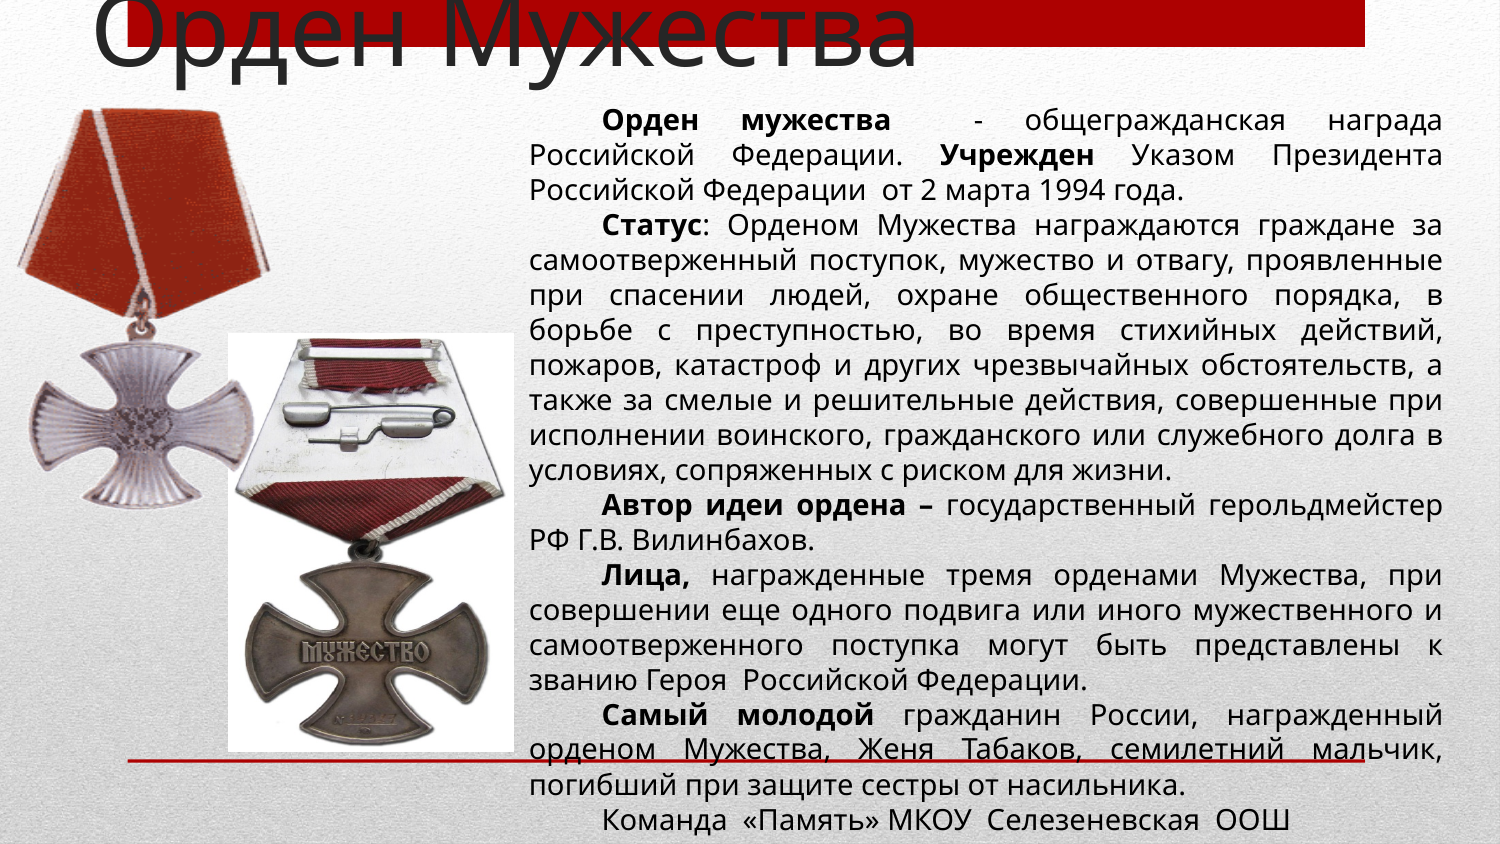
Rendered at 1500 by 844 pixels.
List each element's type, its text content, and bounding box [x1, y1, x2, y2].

text_box Орден мужества - общегражданская награда Российской Федерации. Учрежден Указом Президента Российской Федерации от 2 марта 1994 года. Статус: Орденом Мужества награждаются граждане за самоотверженный поступок, мужество и отвагу, проявленные при спасении людей, охране общественного порядка, в борьбе с преступностью, во время стихийных действий, пожаров, катастроф и других чрезвычайных обстоятельств, а также за смелые и решительные действия, совершенные при исполнении воинского, гражданского или служебного долга в условиях, сопряженных с риском для жизни. Автор идеи ордена – государственный герольдмейстер РФ Г.В. Вилинбахов. Лица, награжденные тремя орденами Мужества, при совершении еще одного подвига или иного мужественного и самоотверженного поступка могут быть представлены к званию Героя Российской Федерации. Самый молодой гражданин России, награжденный орденом Мужества, Женя Табаков, семилетний мальчик, погибший при защите сестры от насильника. Команда «Память» МКОУ Селезеневская ООШ [513, 94, 1459, 822]
picture [0, 0, 1500, 844]
title Орден Мужества [75, 14, 1425, 95]
